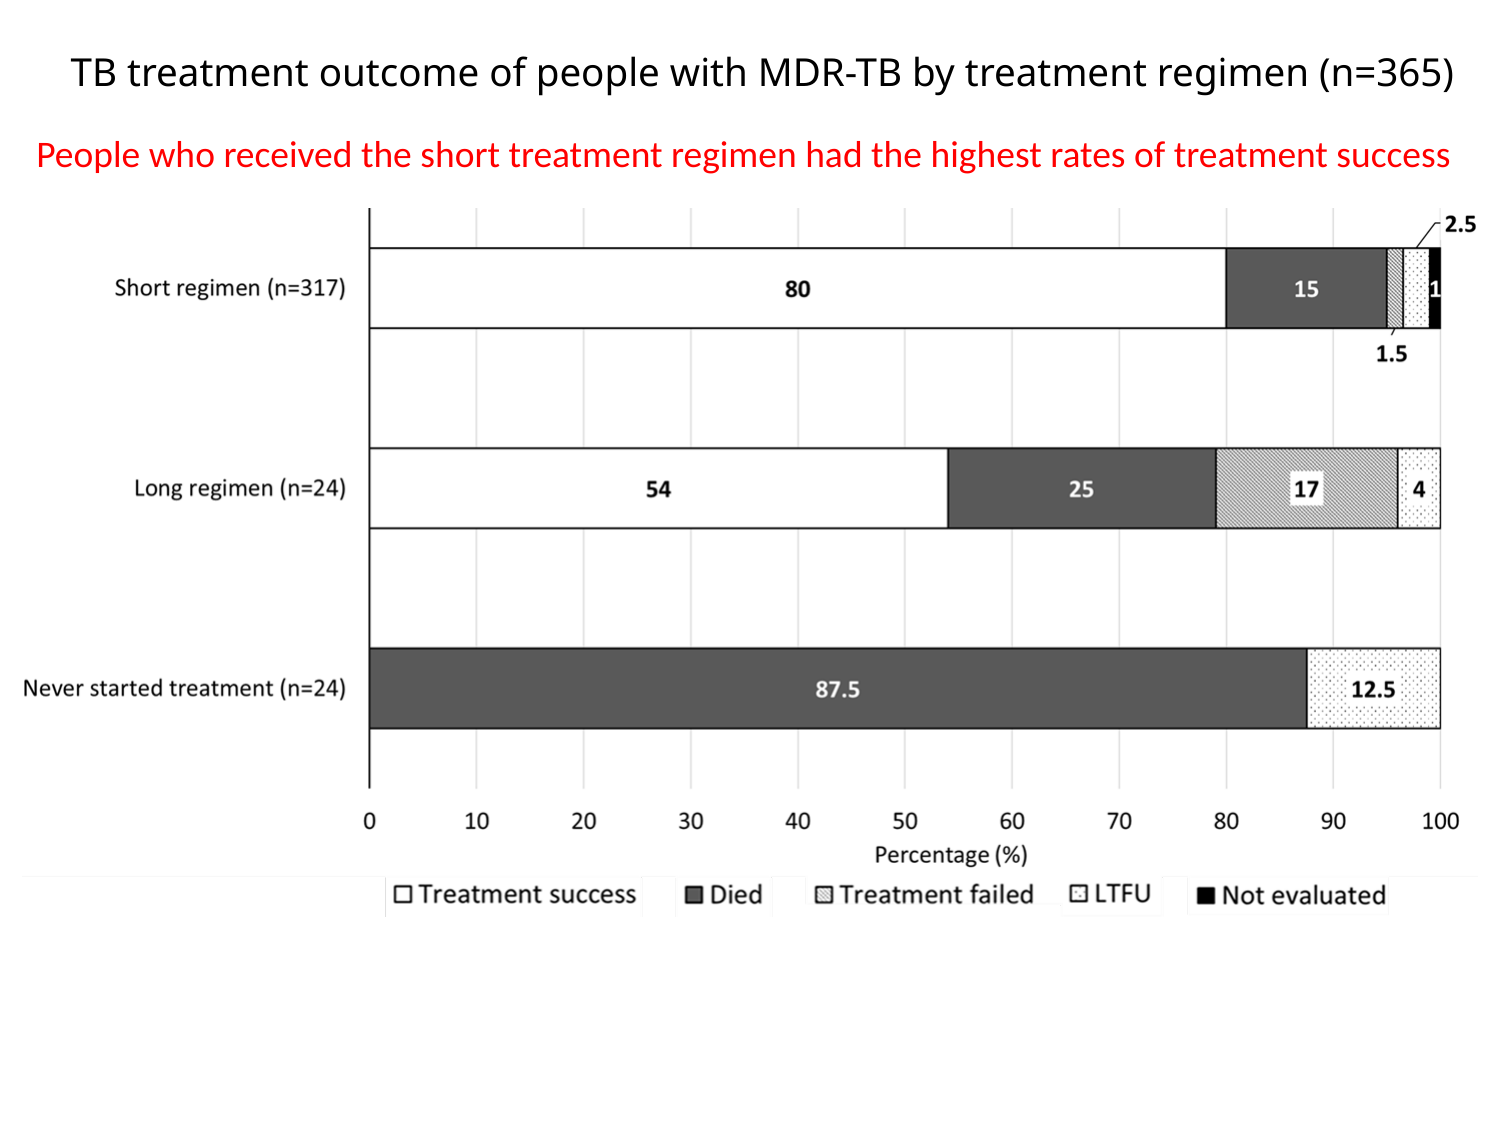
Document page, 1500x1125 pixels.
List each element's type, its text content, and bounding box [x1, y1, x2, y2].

text_box People who received the short treatment regimen had the highest rates of treatment success [21, 123, 1468, 183]
picture [22, 208, 1478, 917]
title TB treatment outcome of people with MDR-TB by treatment regimen (n=365) [55, 24, 1482, 124]
